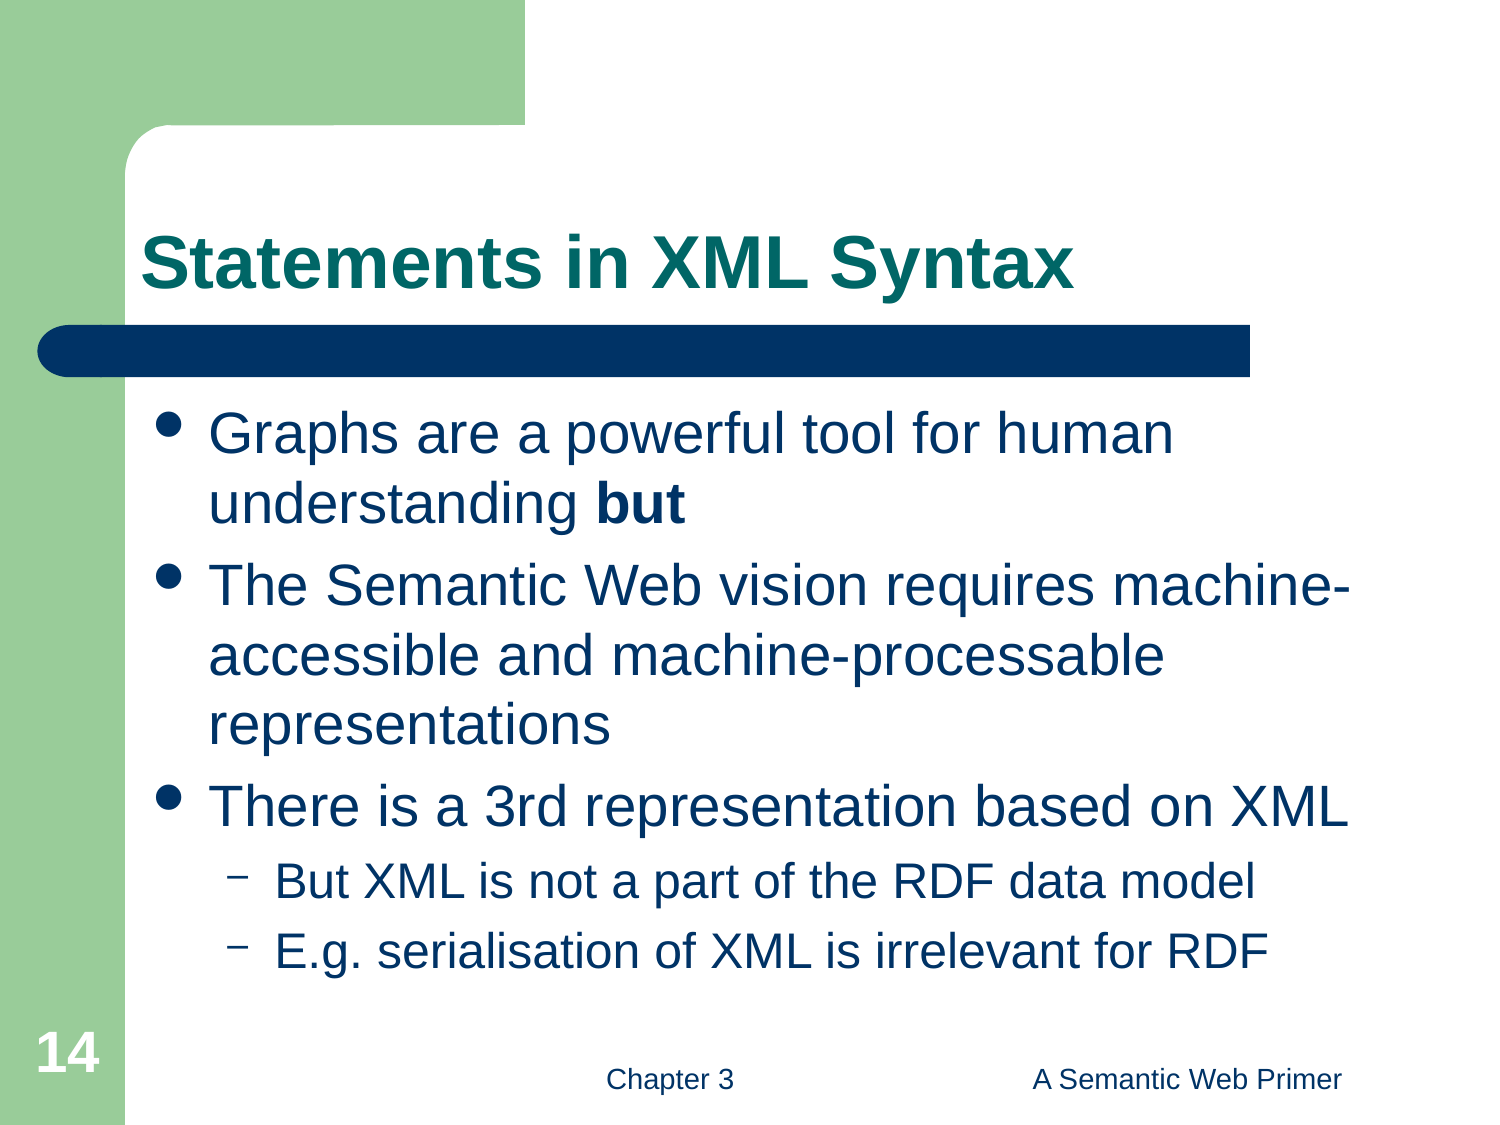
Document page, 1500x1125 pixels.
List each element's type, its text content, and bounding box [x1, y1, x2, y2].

footer A Semantic Web Primer [949, 1024, 1426, 1104]
list Graphs are a powerful tool for human understanding but The Semantic Web vision requires machine-accessible and machine-processable representations There is a 3rd representation based on XML But XML is not a part of the RDF data model E.g. serialisation of XML is irrelevant for RDF [137, 387, 1400, 999]
slide_number 14 [0, 1011, 136, 1092]
title Statements in XML Syntax [124, 124, 1426, 313]
slide_number Chapter 3 [399, 1024, 750, 1104]
